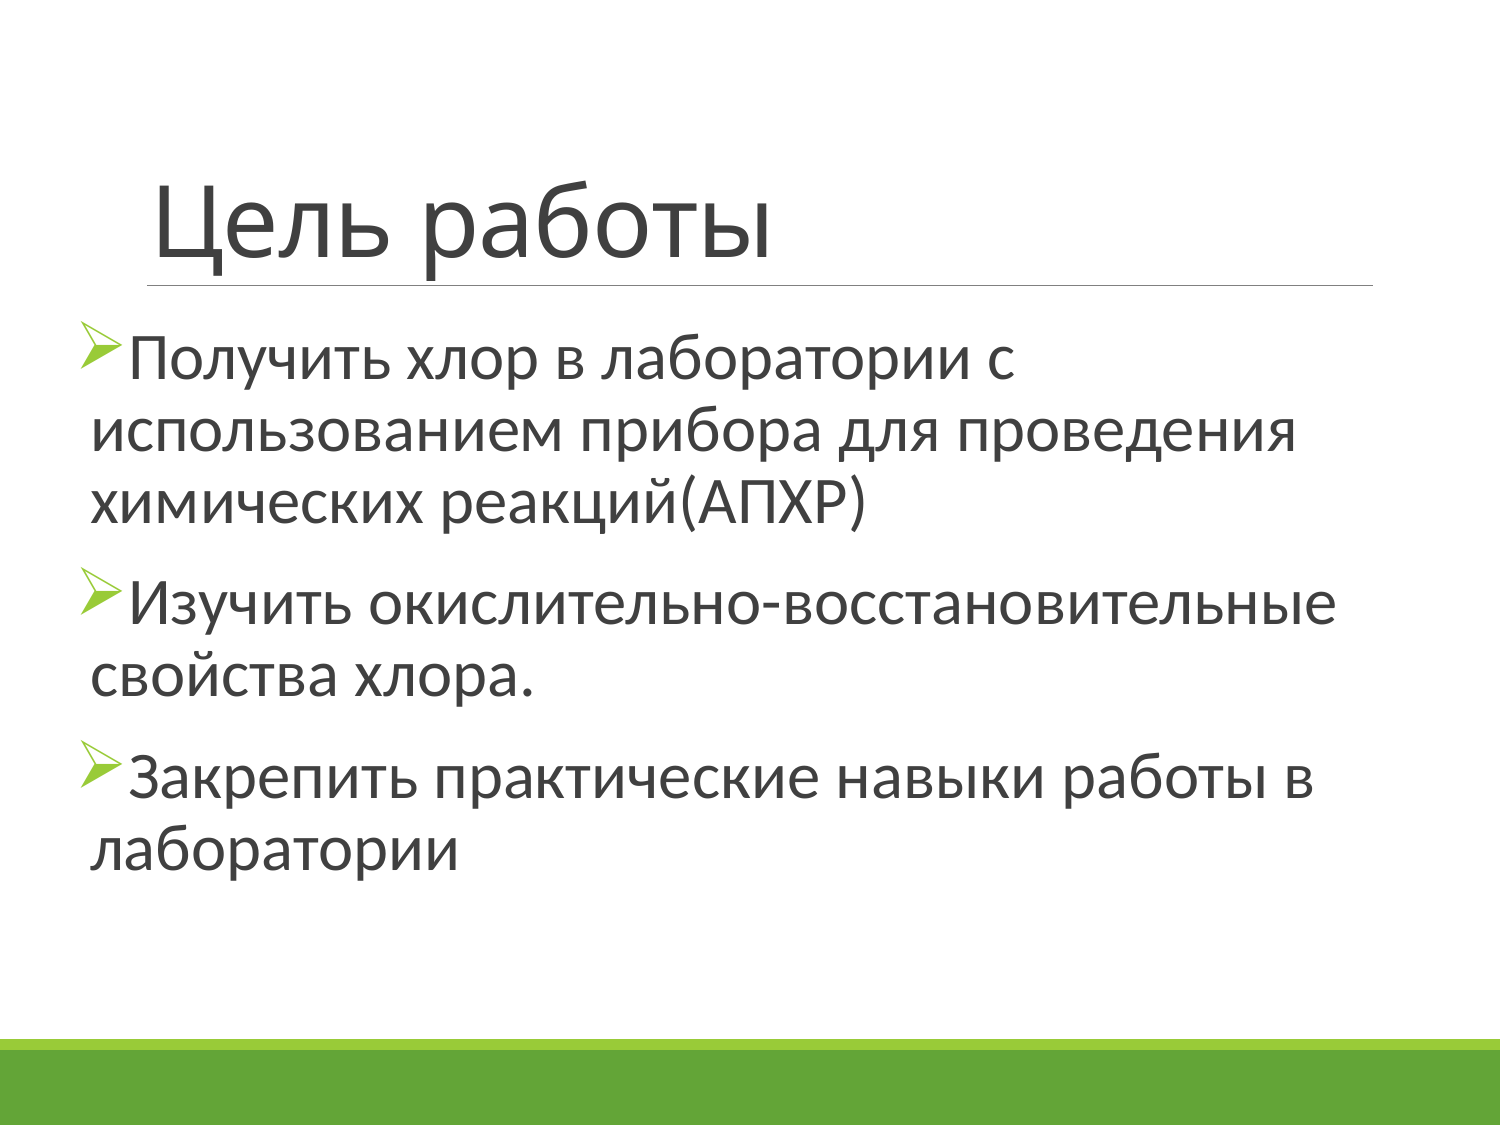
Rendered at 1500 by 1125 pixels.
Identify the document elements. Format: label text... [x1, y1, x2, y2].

title Цель работы [135, 47, 1373, 285]
list Получить хлор в лаборатории с использованием прибора для проведения химических реакций(АПХР) Изучить окислительно-восстановительные свойства хлора. Закрепить практические навыки работы в лаборатории [75, 314, 1425, 1088]
